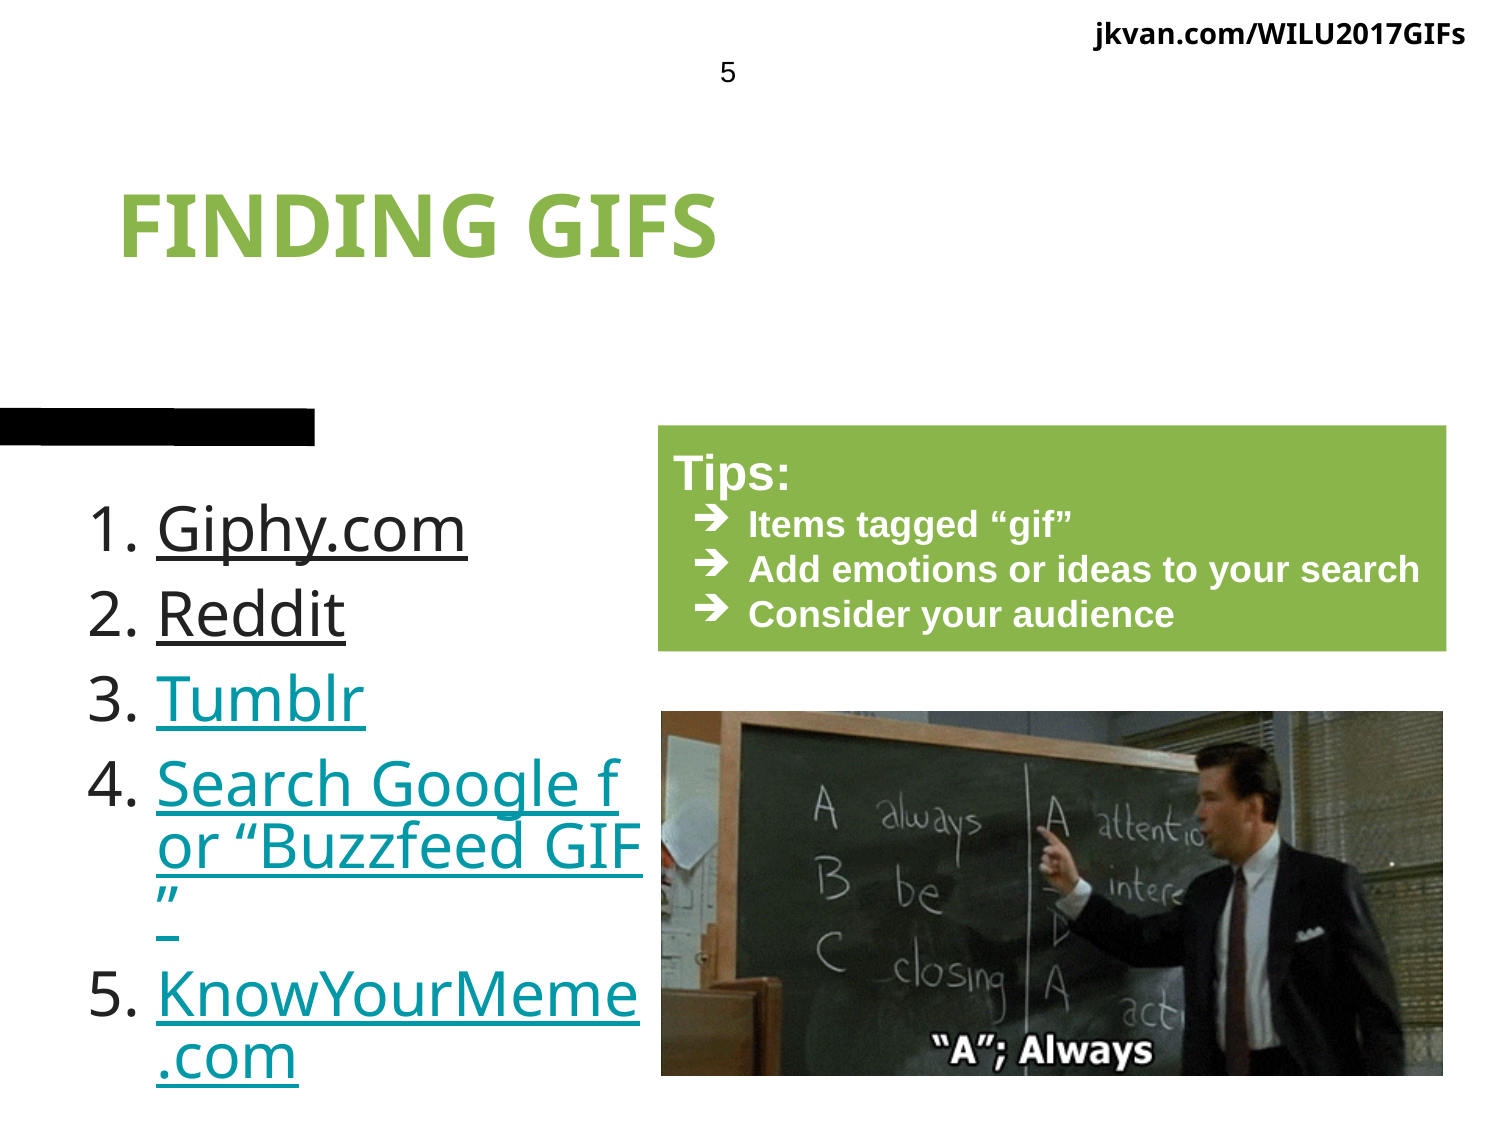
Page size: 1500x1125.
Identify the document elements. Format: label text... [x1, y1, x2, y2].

text_box jkvan.com/WILU2017GIFs [1079, 0, 1500, 57]
text_box Giphy.com Reddit Tumblr Search Google for “Buzzfeed GIF” KnowYourMeme.com [66, 473, 662, 1108]
slide_number 5 [705, 27, 795, 114]
picture [661, 711, 1444, 1076]
title FINDING GIFS [100, 155, 1400, 286]
text_box Tips: Items tagged “gif” Add emotions or ideas to your search Consider your audience [658, 425, 1447, 652]
